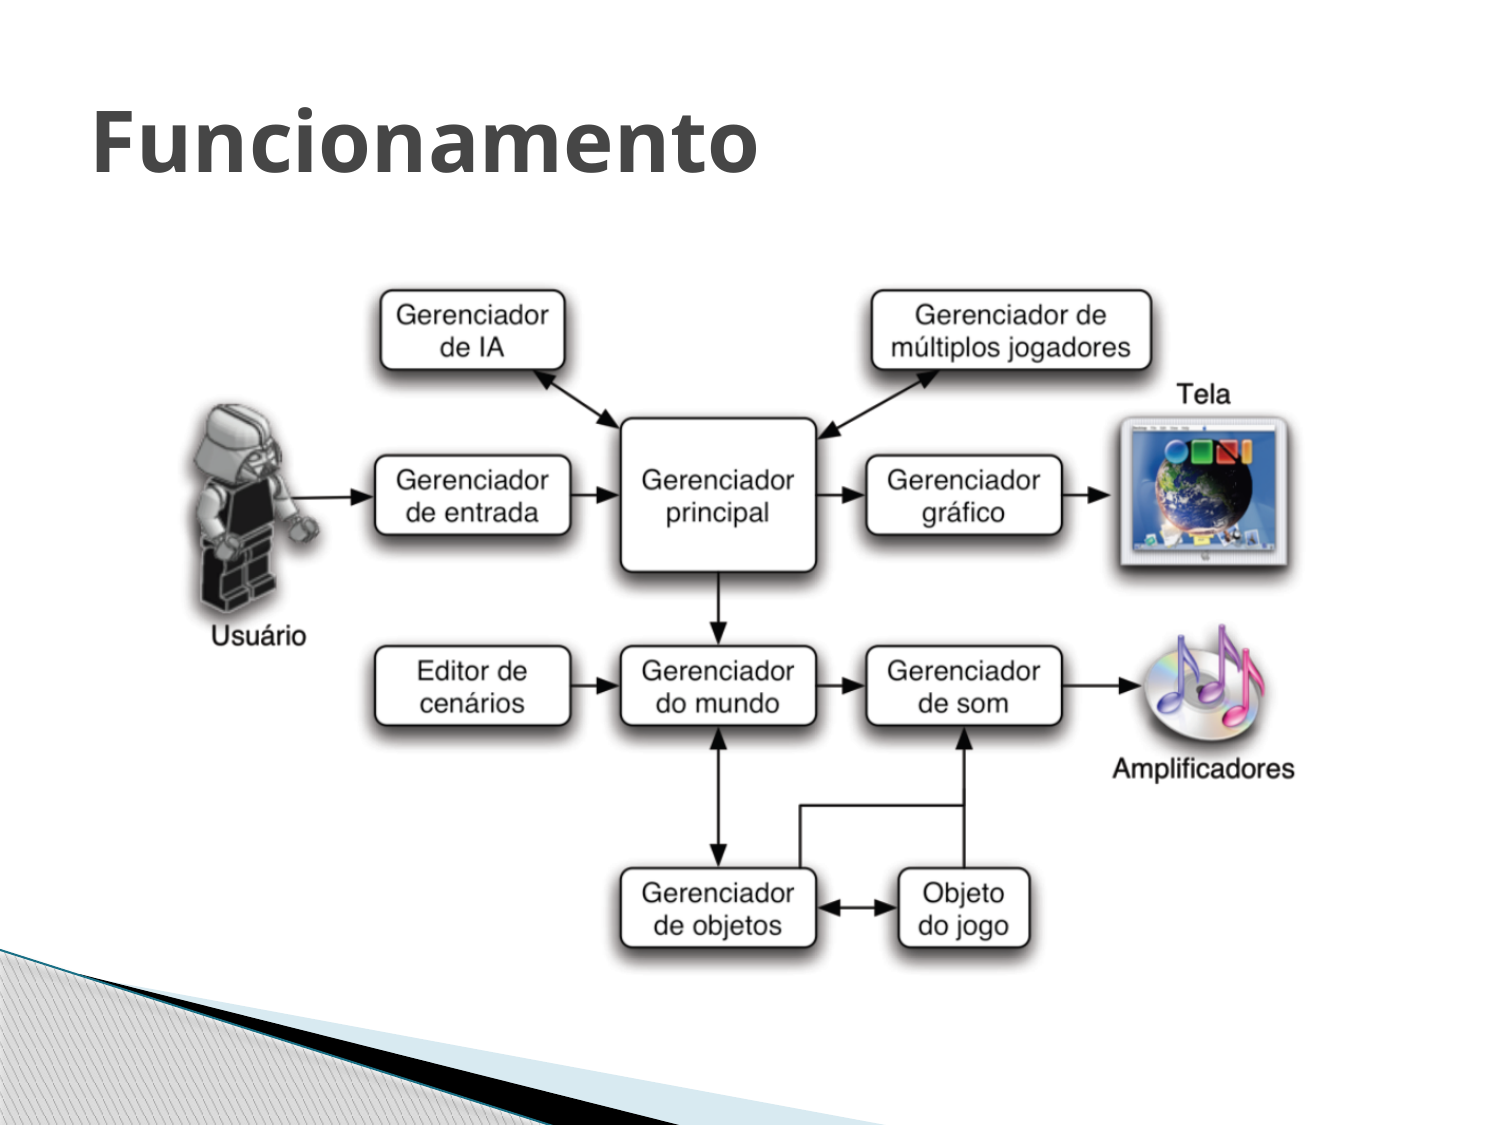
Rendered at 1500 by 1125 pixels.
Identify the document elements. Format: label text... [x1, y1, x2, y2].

title Funcionamento [75, 45, 1425, 233]
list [144, 233, 1330, 977]
